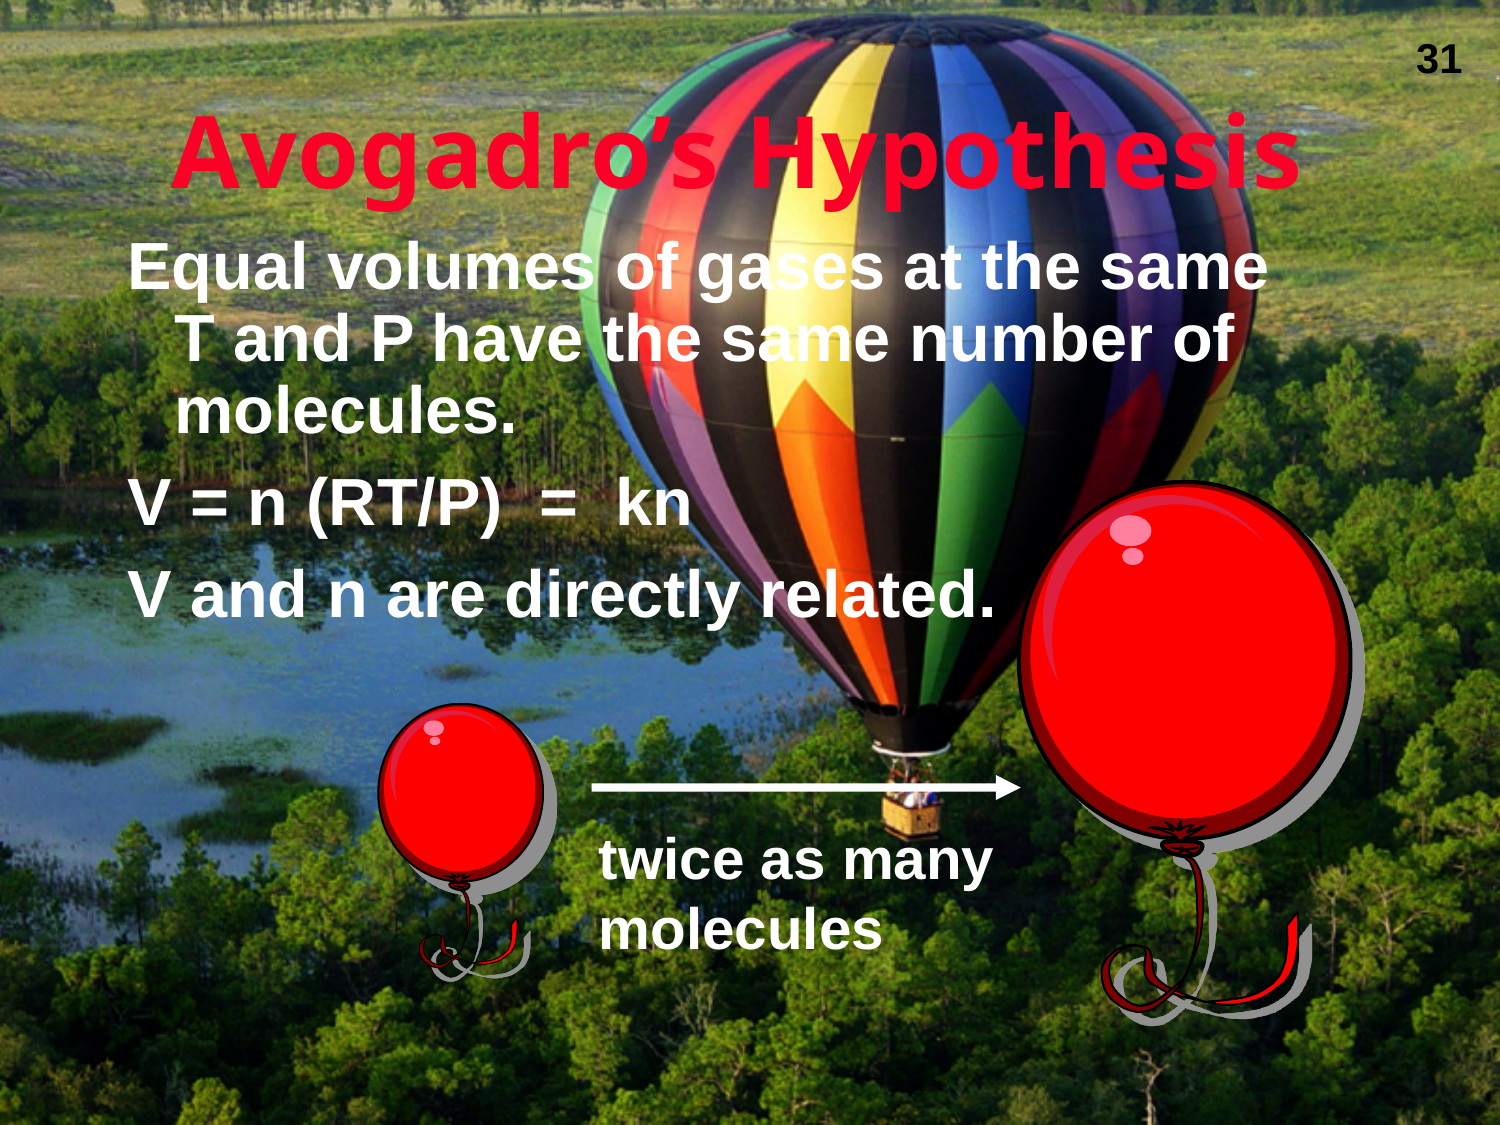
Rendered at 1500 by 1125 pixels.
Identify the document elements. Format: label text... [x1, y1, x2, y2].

picture [0, 0, 1500, 1125]
list Equal volumes of gases at the same T and P have the same number of molecules. V = n (RT/P) = kn V and n are directly related. [112, 224, 1300, 663]
title Avogadro’s Hypothesis [150, 62, 1325, 250]
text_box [377, 480, 1353, 1014]
